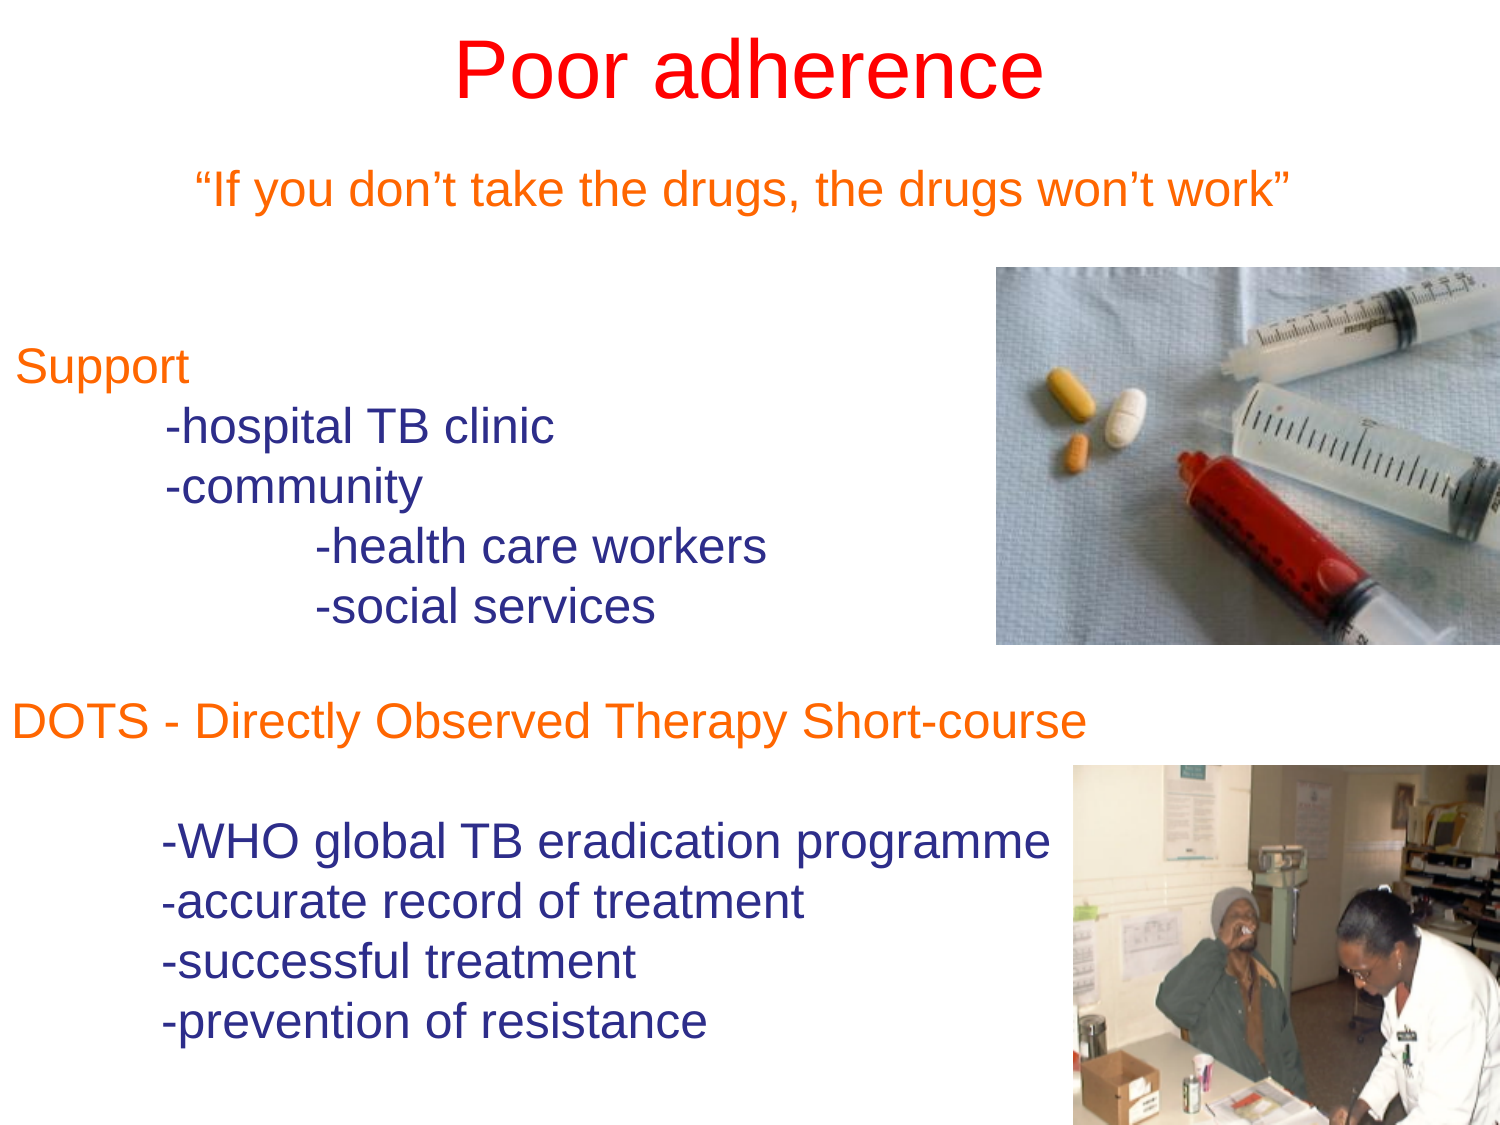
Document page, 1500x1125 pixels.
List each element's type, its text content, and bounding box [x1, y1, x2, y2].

list “If you don’t take the drugs, the drugs won’t work” [123, 148, 1459, 267]
picture [1072, 764, 1500, 1125]
text_box Support -hospital TB clinic -community -health care workers -social services [0, 326, 1418, 763]
title Poor adherence [75, 0, 1425, 160]
picture [996, 266, 1500, 645]
text_box DOTS - Directly Observed Therapy Short-course -WHO global TB eradication programme -accurate record of treatment -successful treatment -prevention of resistance [0, 680, 1235, 1116]
